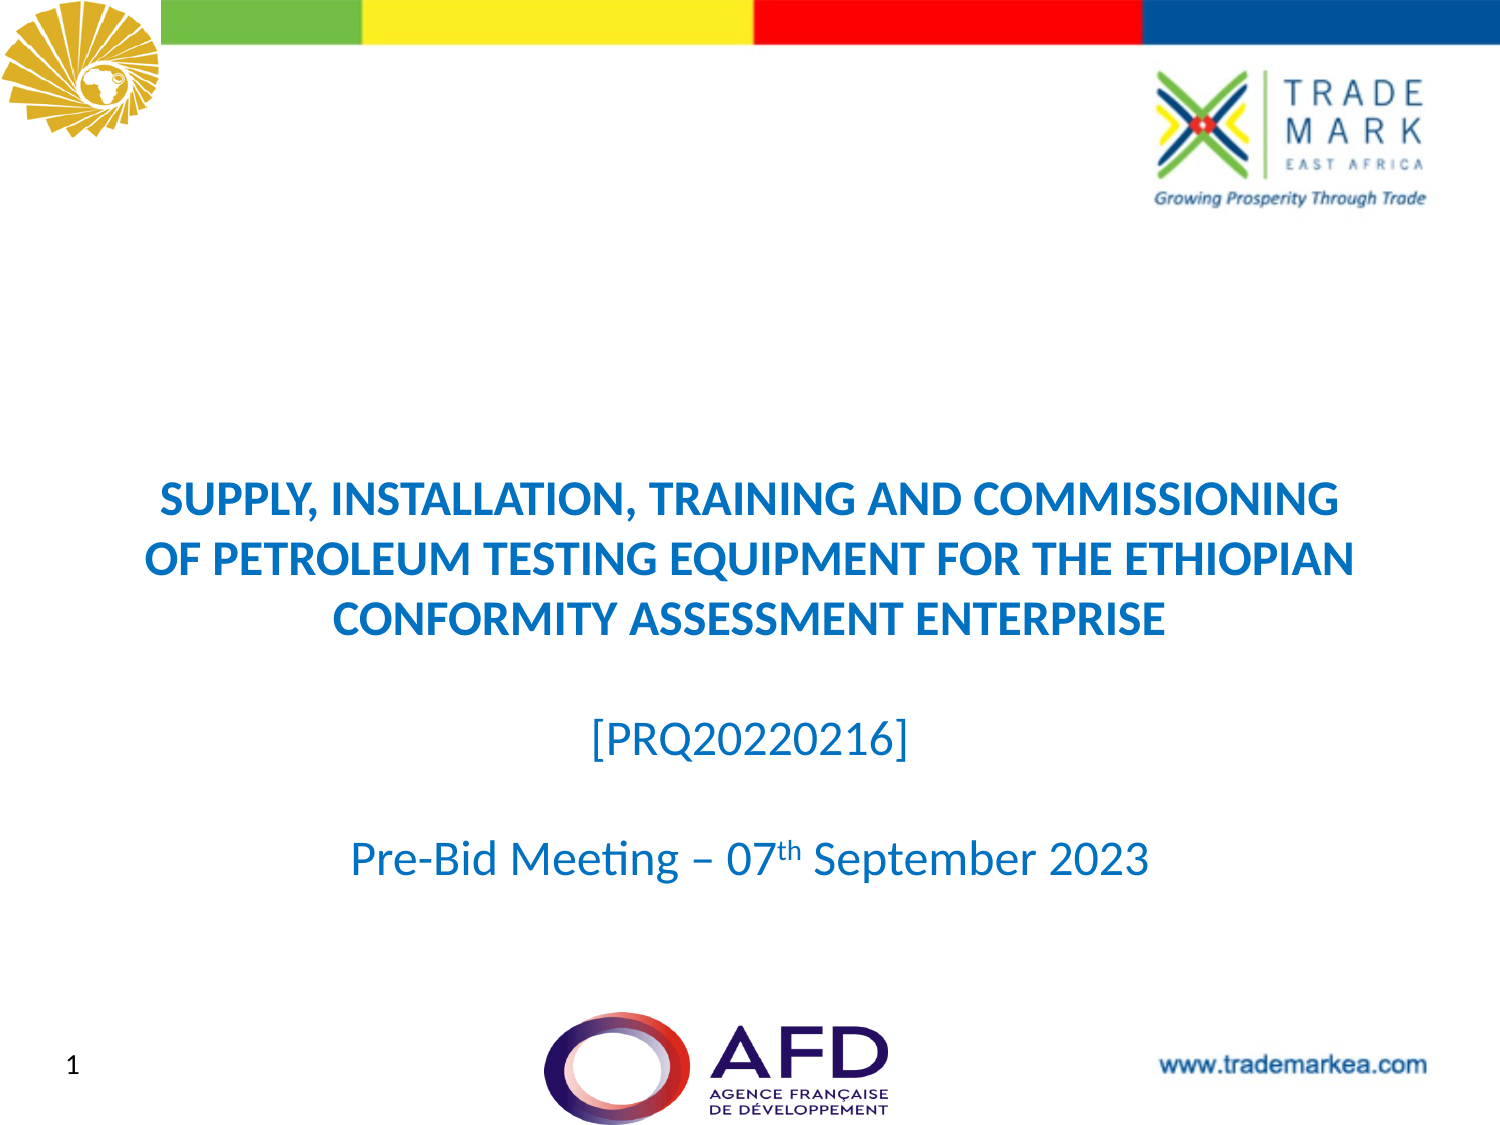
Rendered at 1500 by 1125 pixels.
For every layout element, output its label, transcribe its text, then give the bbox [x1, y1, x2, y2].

slide_number 1 [49, 1037, 401, 1085]
picture [0, 0, 1500, 1125]
title SUPPLY, INSTALLATION, TRAINING AND COMMISSIONING OF PETROLEUM TESTING EQUIPMENT FOR THE ETHIOPIAN CONFORMITY ASSESSMENT ENTERPRISE [PRQ20220216] Pre-Bid Meeting – 07th September 2023 [123, 278, 1376, 894]
